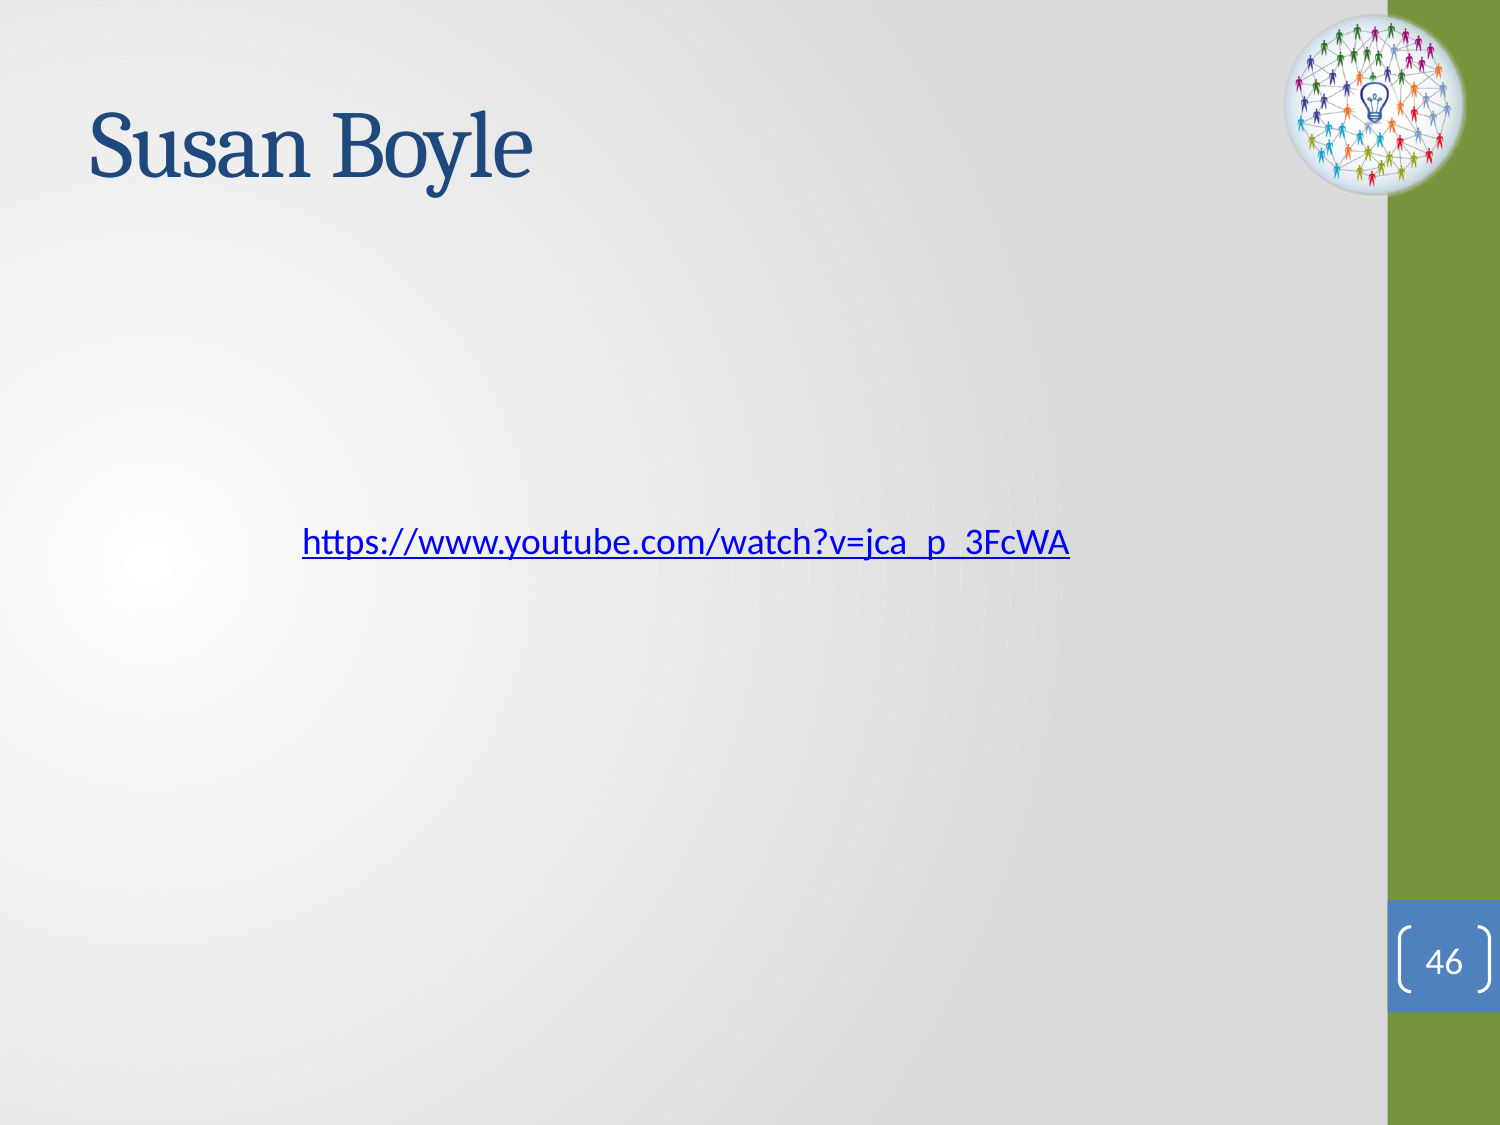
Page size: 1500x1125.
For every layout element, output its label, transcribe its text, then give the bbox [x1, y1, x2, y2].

text_box https://www.youtube.com/watch?v=jca_p_3FcWA [287, 509, 1125, 570]
title Susan Boyle [75, 45, 1325, 233]
slide_number 46 [1397, 925, 1492, 994]
picture [1280, 10, 1469, 200]
